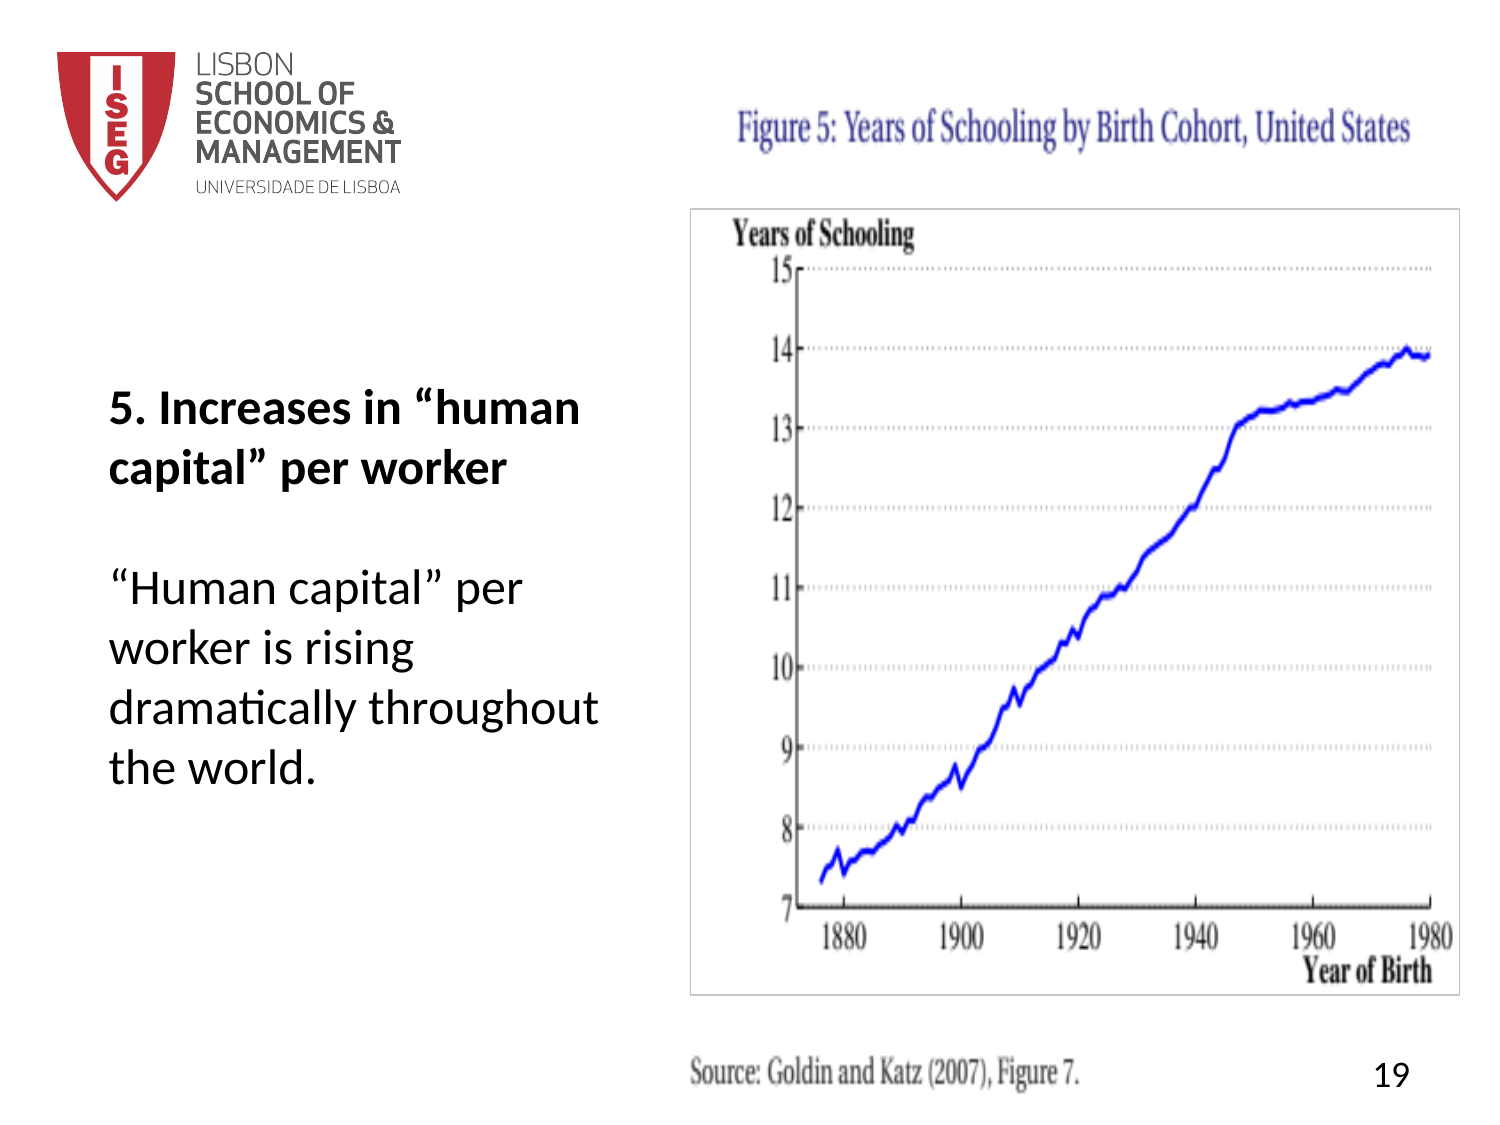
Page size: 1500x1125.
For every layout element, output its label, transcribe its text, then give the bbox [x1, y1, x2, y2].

text_box 5. Increases in “human capital” per worker “Human capital” per worker is rising dramatically throughout the world. [93, 366, 641, 802]
picture [57, 51, 402, 203]
picture [641, 0, 1500, 1125]
